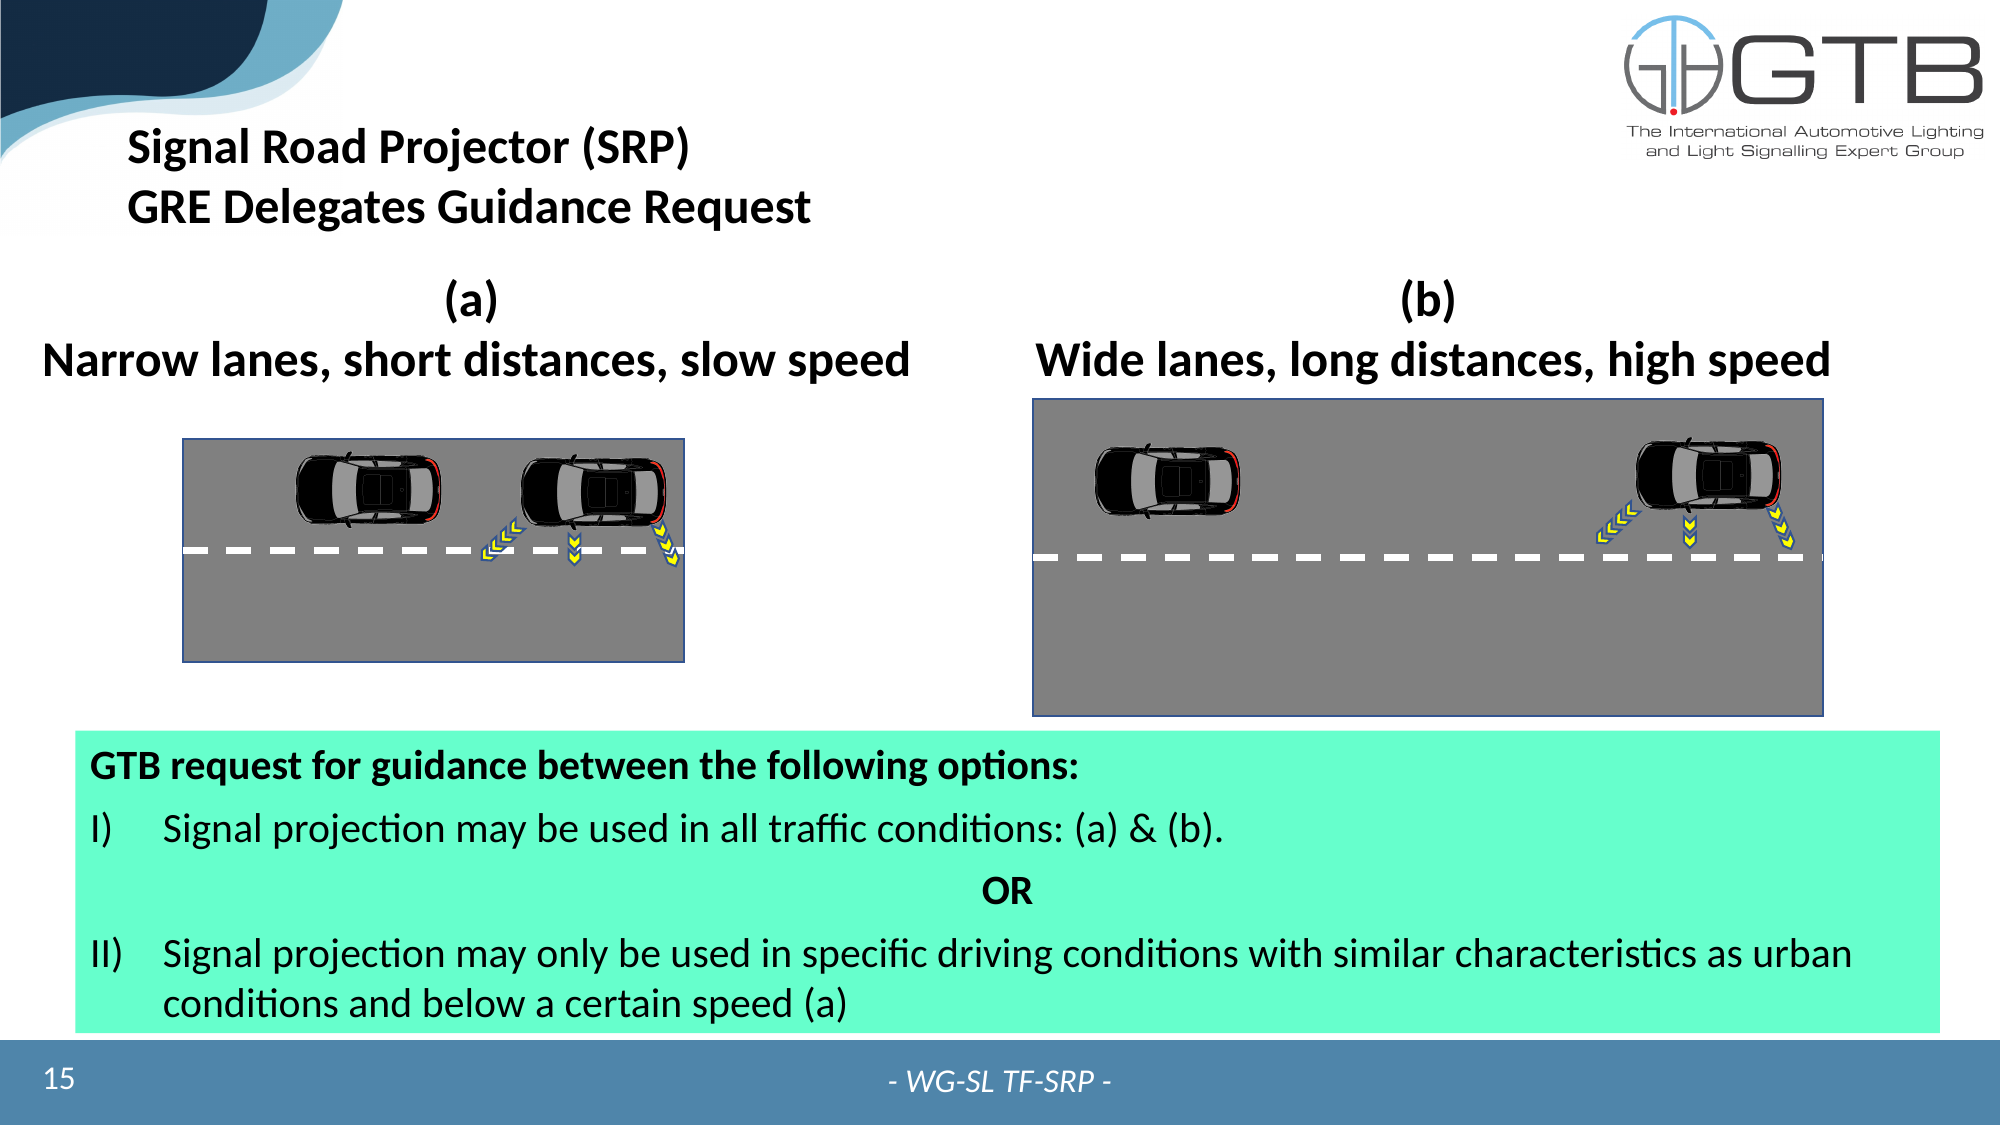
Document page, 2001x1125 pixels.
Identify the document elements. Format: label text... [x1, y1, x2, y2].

picture [0, 1040, 2000, 1125]
text_box GTB request for guidance between the following options: Signal projection may be used in all traffic conditions: (a) & (b). OR II) Signal projection may only be used in specific driving conditions with similar characteristics as urban conditions and below a certain speed (a) [75, 730, 1940, 1034]
text_box [182, 551, 685, 663]
text_box - WG-SL TF-SRP - [774, 1051, 1226, 1106]
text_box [276, 436, 685, 569]
text_box (b) Wide lanes, long distances, high speed [1020, 258, 1848, 394]
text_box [1075, 422, 1800, 551]
slide_number 15 [27, 1048, 94, 1109]
text_box (a) Narrow lanes, short distances, slow speed [27, 258, 927, 394]
picture [1, 0, 343, 236]
text_box [1032, 398, 1824, 717]
text_box Signal Road Projector (SRP) GRE Delegates Guidance Request [112, 106, 1977, 241]
text_box [182, 438, 276, 550]
picture [1621, 14, 1985, 160]
